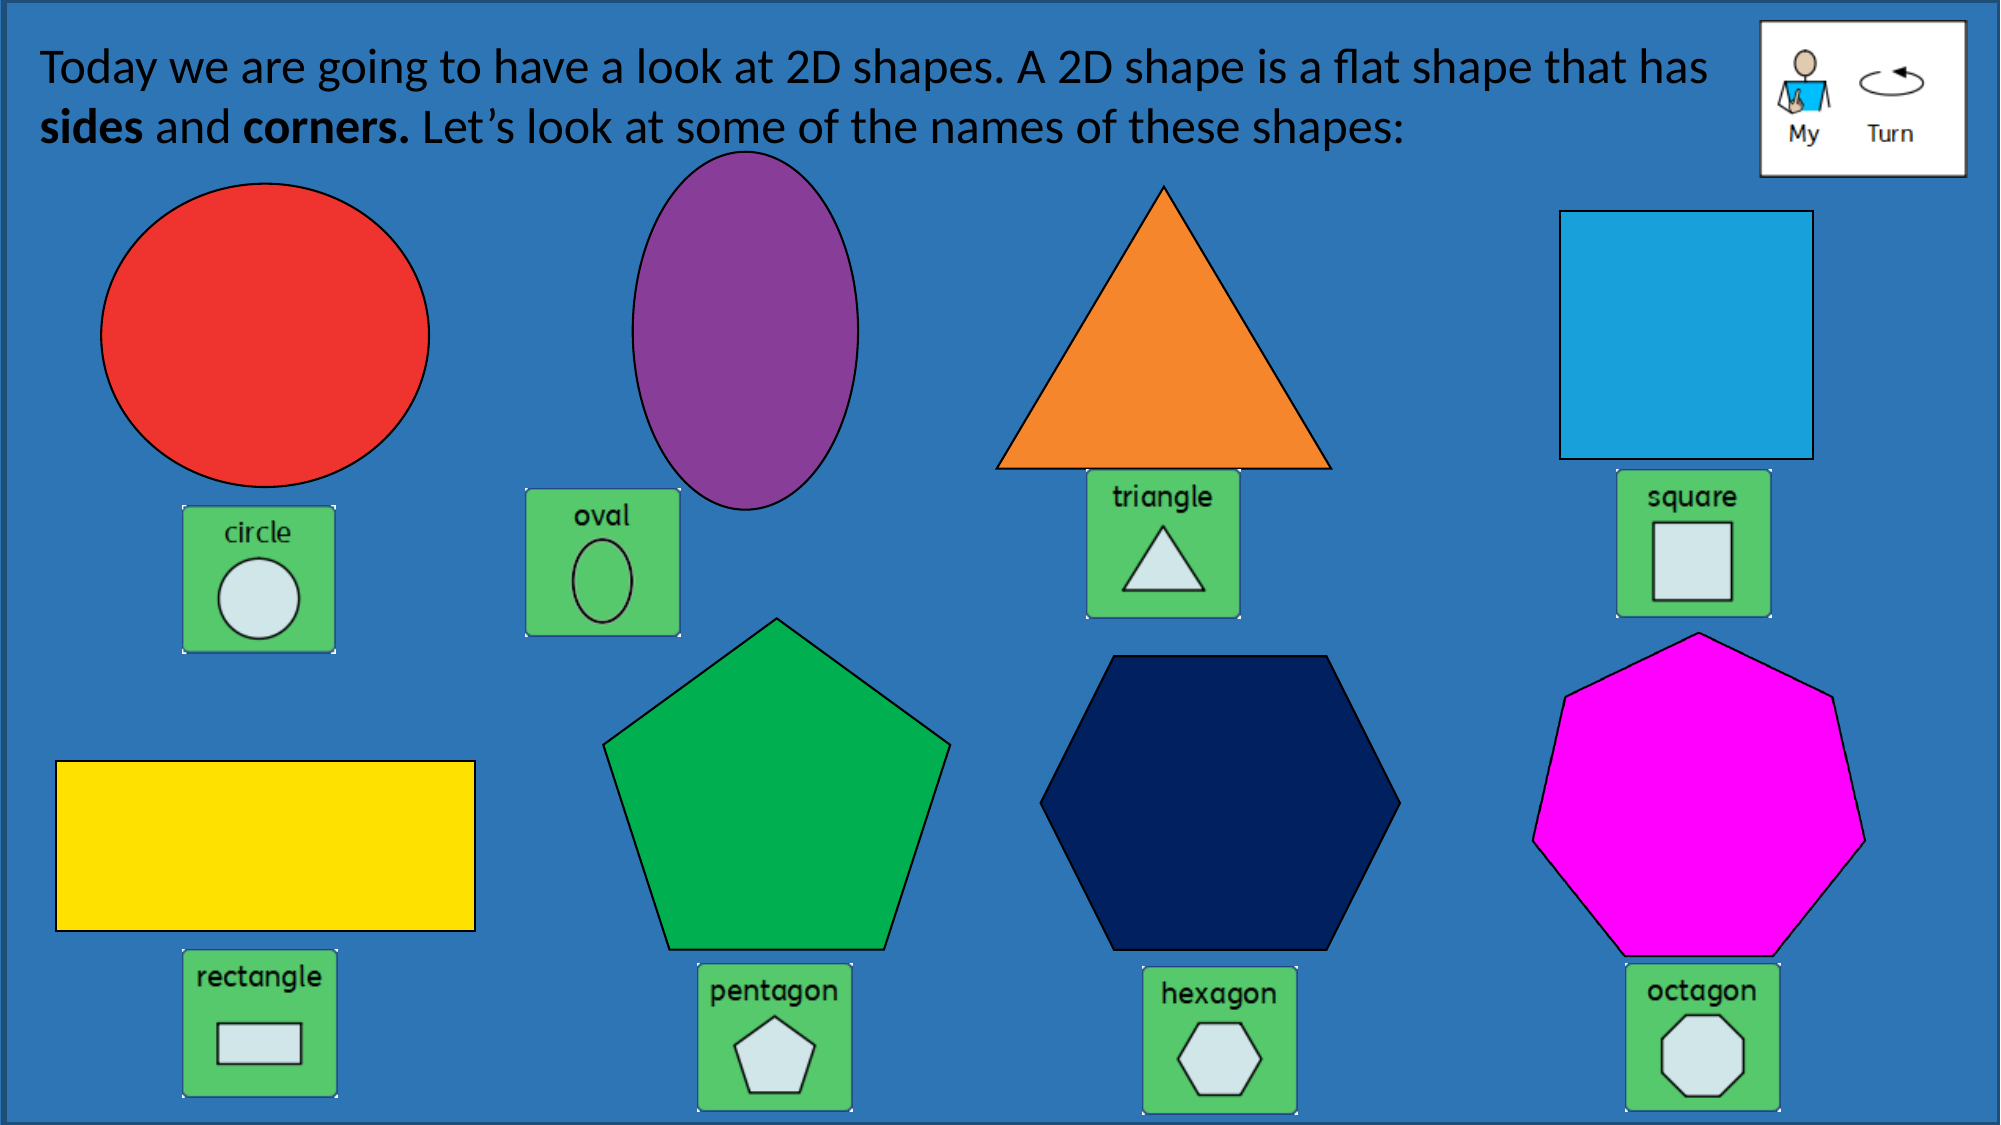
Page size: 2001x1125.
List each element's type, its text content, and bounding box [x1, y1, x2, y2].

text_box [100, 182, 431, 489]
picture [1625, 963, 1781, 1112]
text_box [3, 0, 2000, 1125]
picture [697, 963, 853, 1112]
text_box [994, 184, 1333, 470]
picture [1086, 469, 1241, 619]
text_box [55, 760, 476, 932]
text_box [1559, 210, 1814, 460]
picture [525, 488, 681, 637]
text_box Today we are going to have a look at 2D shapes. A 2D shape is a flat shape that has sides and corners. Let’s look at some of the names of these shapes: [24, 26, 1759, 162]
picture [182, 505, 336, 654]
text_box [1039, 655, 1402, 951]
picture [1616, 469, 1772, 619]
text_box [602, 617, 952, 951]
picture [1759, 19, 1968, 178]
picture [1142, 966, 1298, 1115]
picture [1528, 628, 1869, 960]
text_box [631, 162, 860, 511]
picture [182, 949, 338, 1099]
